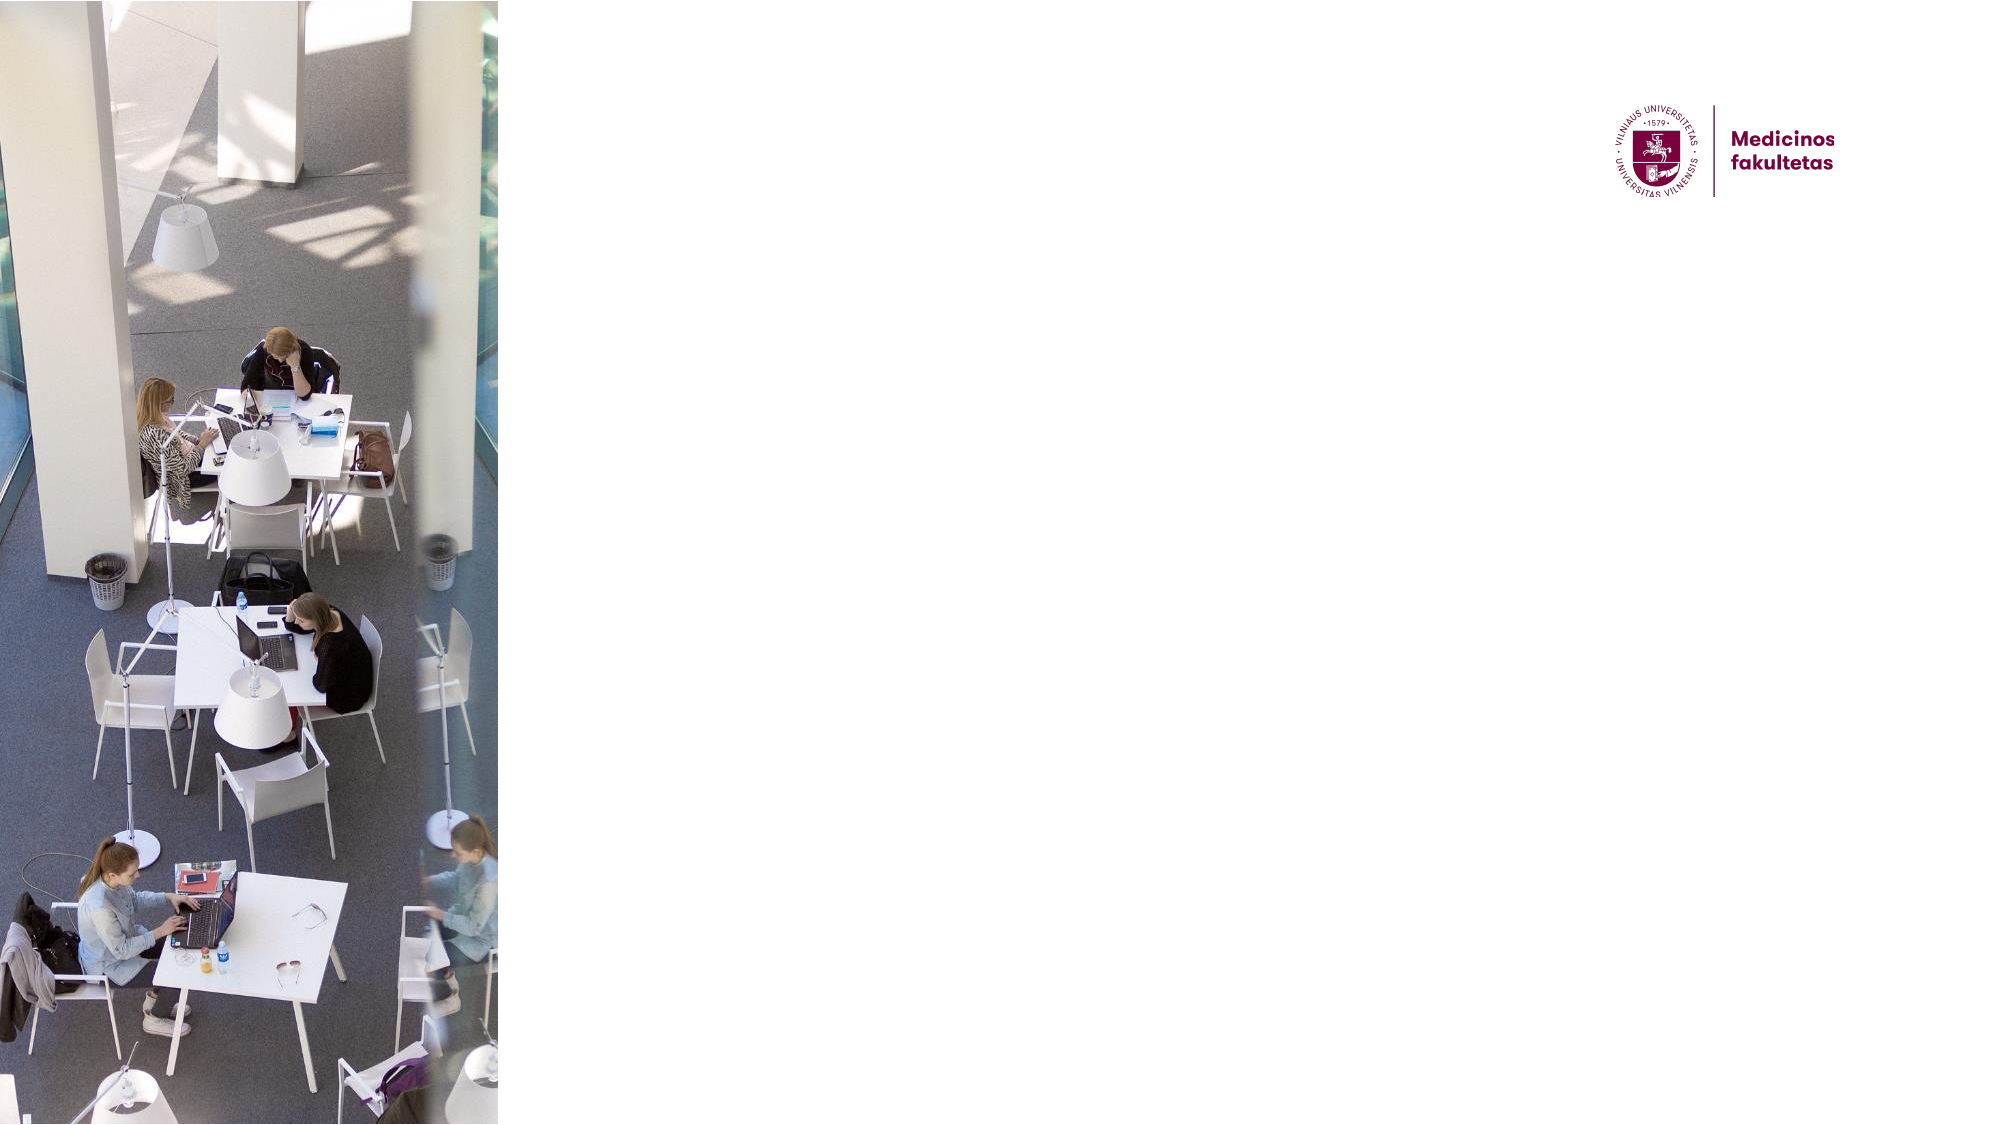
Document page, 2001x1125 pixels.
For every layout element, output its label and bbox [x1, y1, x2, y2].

picture [0, 1, 498, 1124]
